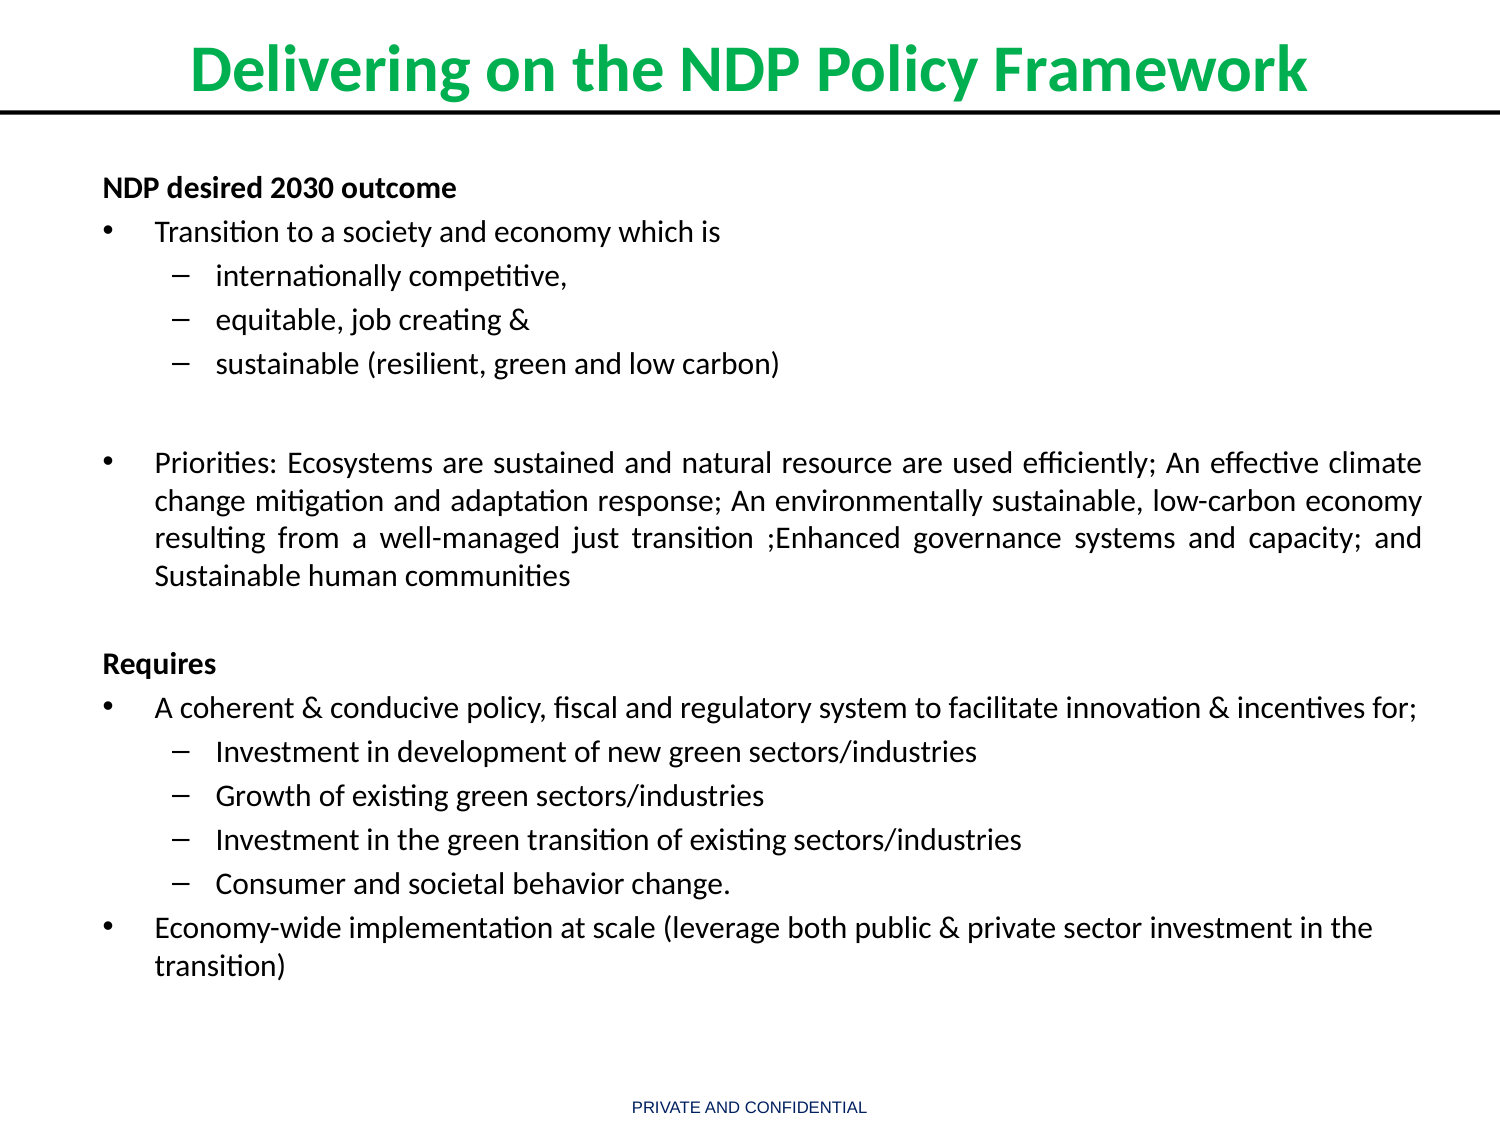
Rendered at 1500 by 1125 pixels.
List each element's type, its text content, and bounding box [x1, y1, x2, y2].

text_box PRIVATE AND CONFIDENTIAL [0, 1089, 1500, 1125]
title Delivering on the NDP Policy Framework [75, 12, 1425, 112]
list NDP desired 2030 outcome Transition to a society and economy which is internationally competitive, equitable, job creating & sustainable (resilient, green and low carbon) Priorities: Ecosystems are sustained and natural resource are used efficiently; An effective climate change mitigation and adaptation response; An environmentally sustainable, low-carbon economy resulting from a well-managed just transition ;Enhanced governance systems and capacity; and Sustainable human communities Requires A coherent & conducive policy, fiscal and regulatory system to facilitate innovation & incentives for; Investment in development of new green sectors/industries Growth of existing green sectors/industries Investment in the green transition of existing sectors/industries Consumer and societal behavior change. Economy-wide implementation at scale (leverage both public & private sector investment in the transition) [87, 159, 1438, 1021]
